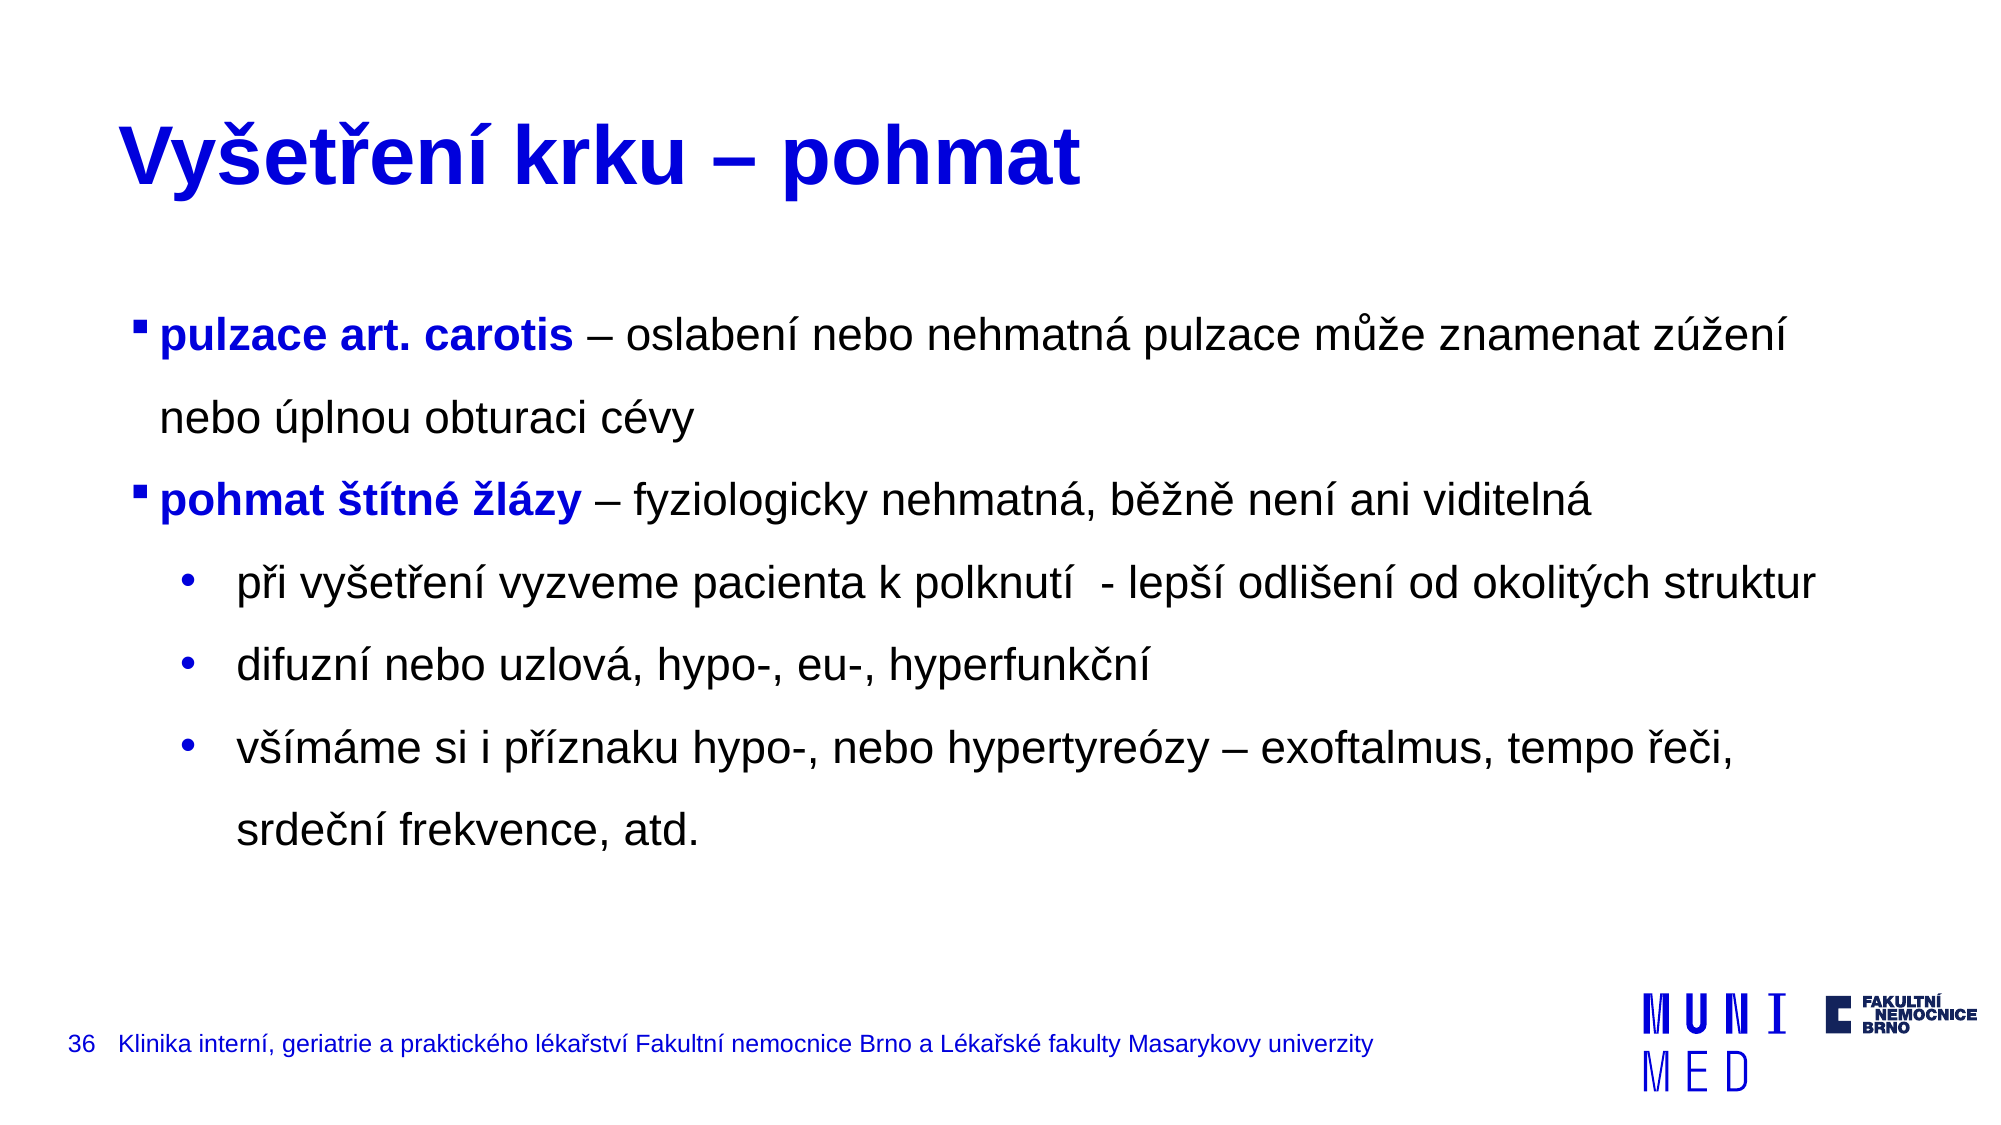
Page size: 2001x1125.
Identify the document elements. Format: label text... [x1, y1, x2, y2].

footer Klinika interní, geriatrie a praktického lékařství Fakultní nemocnice Brno a Lékařské fakulty Masarykovy univerzity [118, 1021, 1418, 1063]
list pulzace art. carotis – oslabení nebo nehmatná pulzace může znamenat zúžení nebo úplnou obturaci cévy pohmat štítné žlázy – fyziologicky nehmatná, běžně není ani viditelná při vyšetření vyzveme pacienta k polknutí - lepší odlišení od okolitých struktur difuzní nebo uzlová, hypo-, eu-, hyperfunkční všímáme si i příznaku hypo-, nebo hypertyreózy – exoftalmus, tempo řeči, srdeční frekvence, atd. [118, 277, 1883, 957]
title Vyšetření krku – pohmat [118, 118, 1883, 193]
slide_number 36 [67, 1021, 110, 1063]
